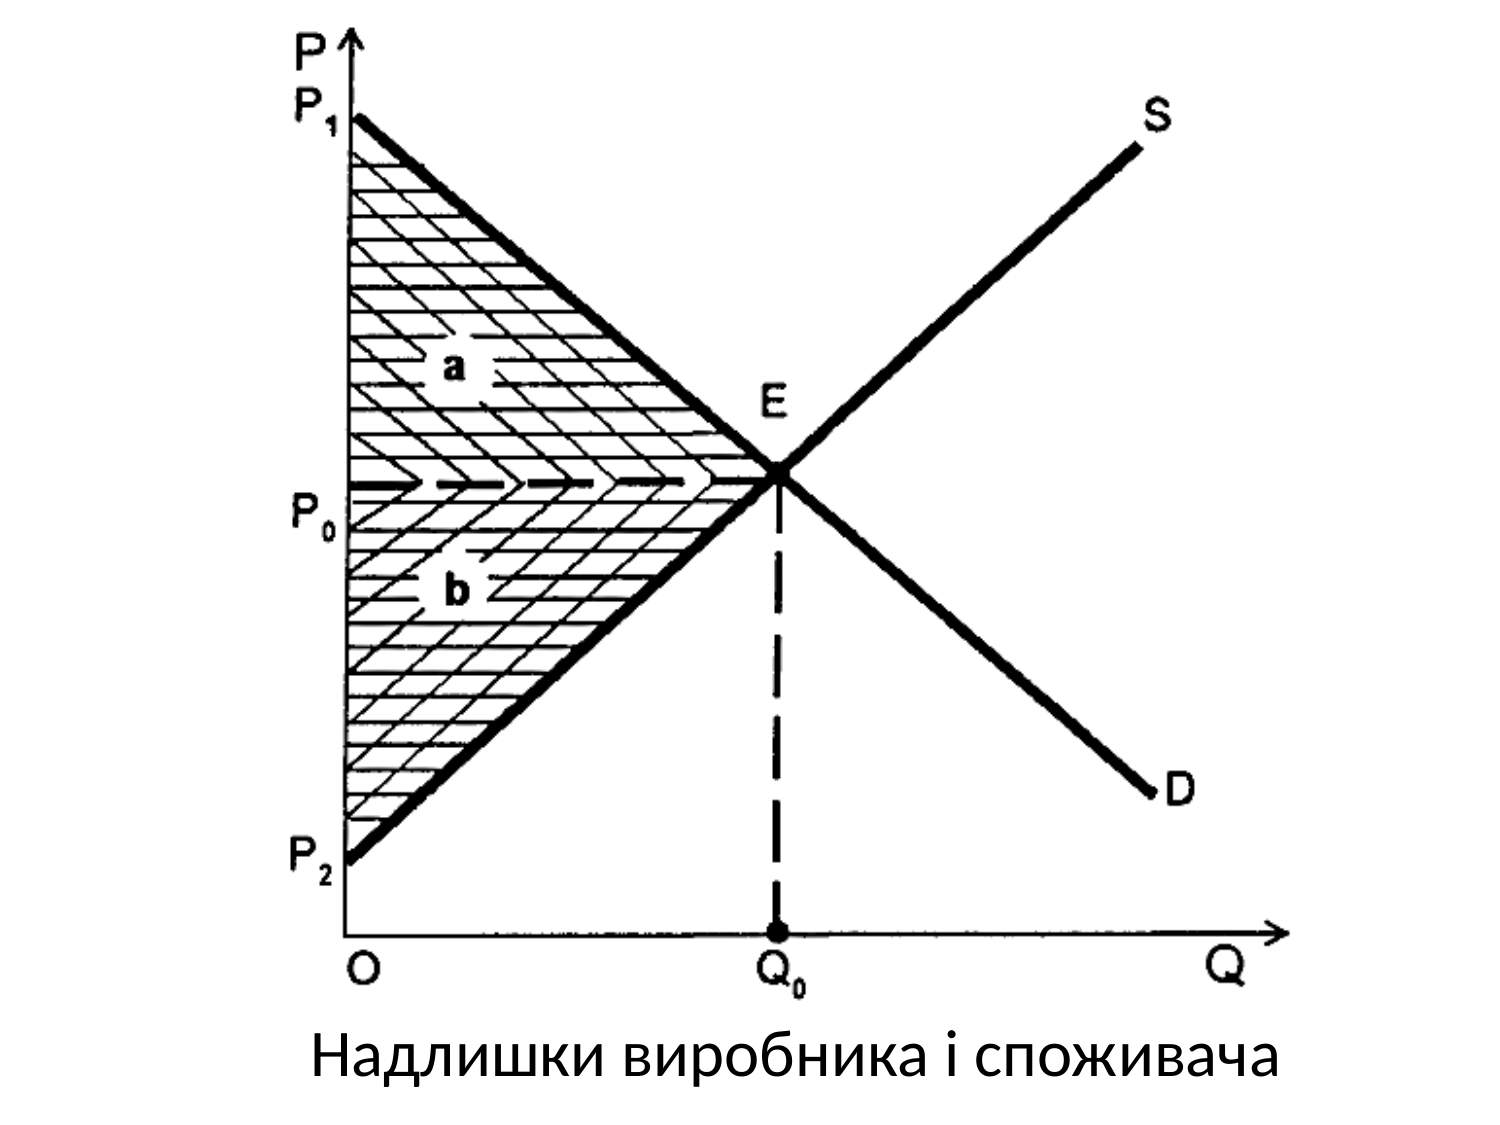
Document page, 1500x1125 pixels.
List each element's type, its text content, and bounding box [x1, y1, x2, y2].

picture [269, 0, 1302, 1015]
text_box Надлишки виробника і споживача [295, 1015, 1297, 1098]
